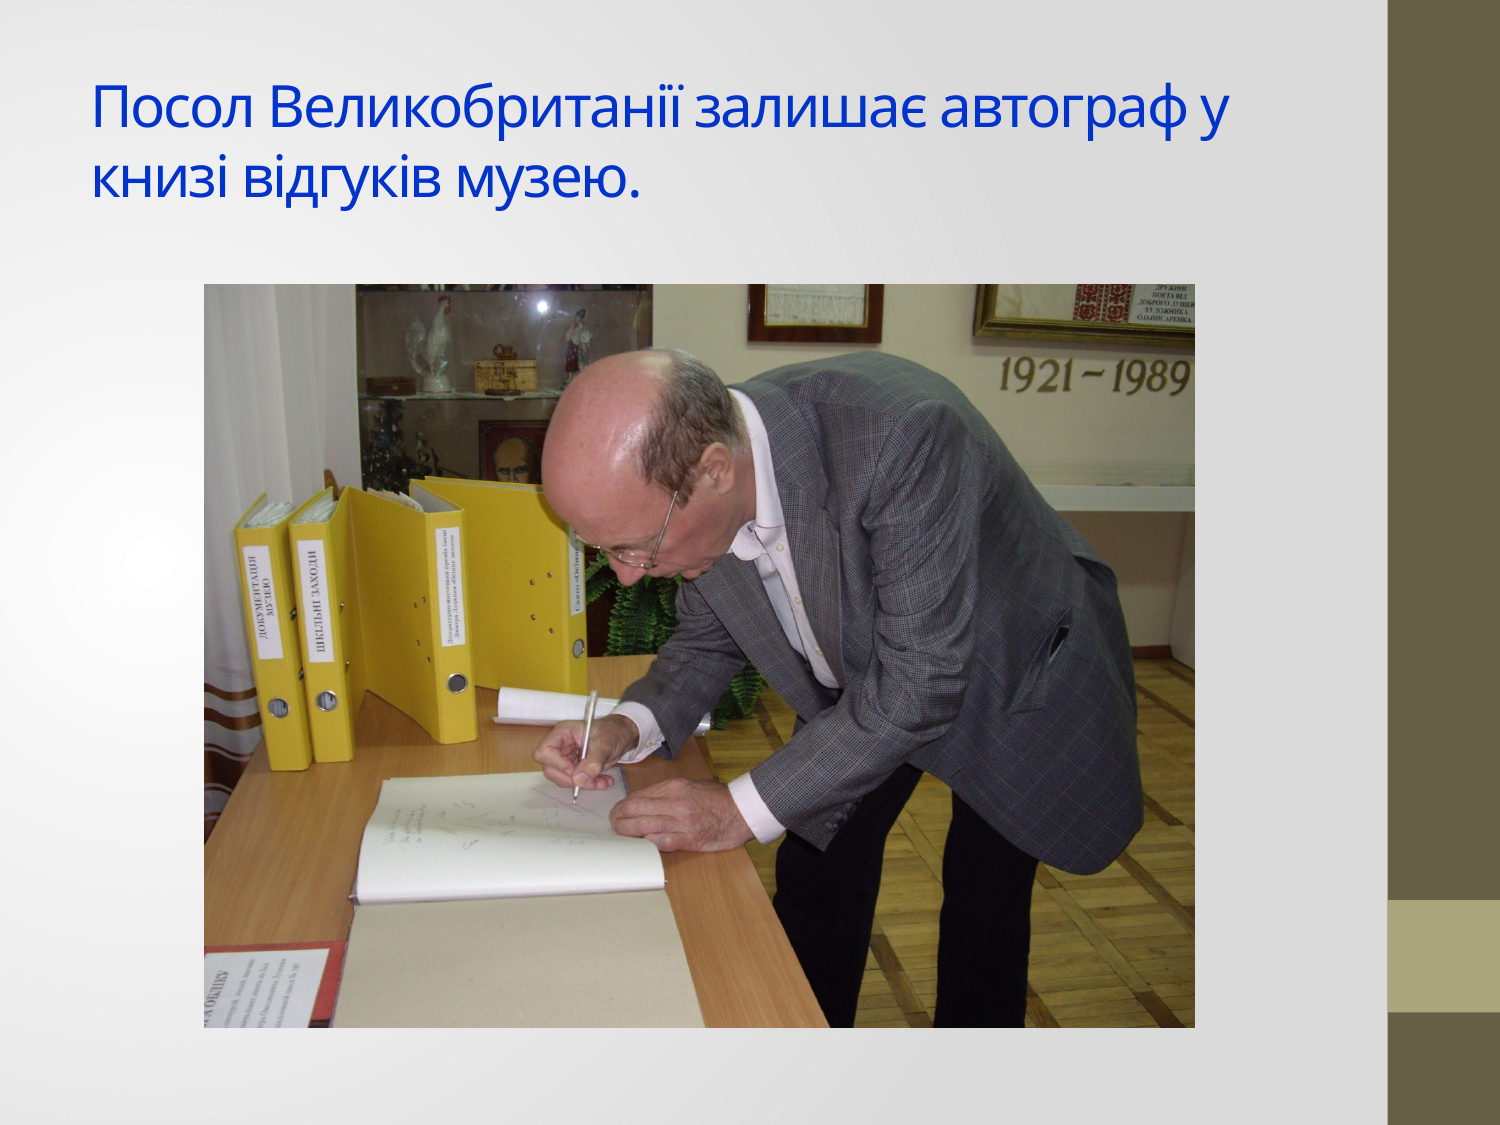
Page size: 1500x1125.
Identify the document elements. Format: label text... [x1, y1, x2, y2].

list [204, 284, 1196, 1028]
title Посол Великобританії залишає автограф у книзі відгуків музею. [75, 45, 1325, 233]
